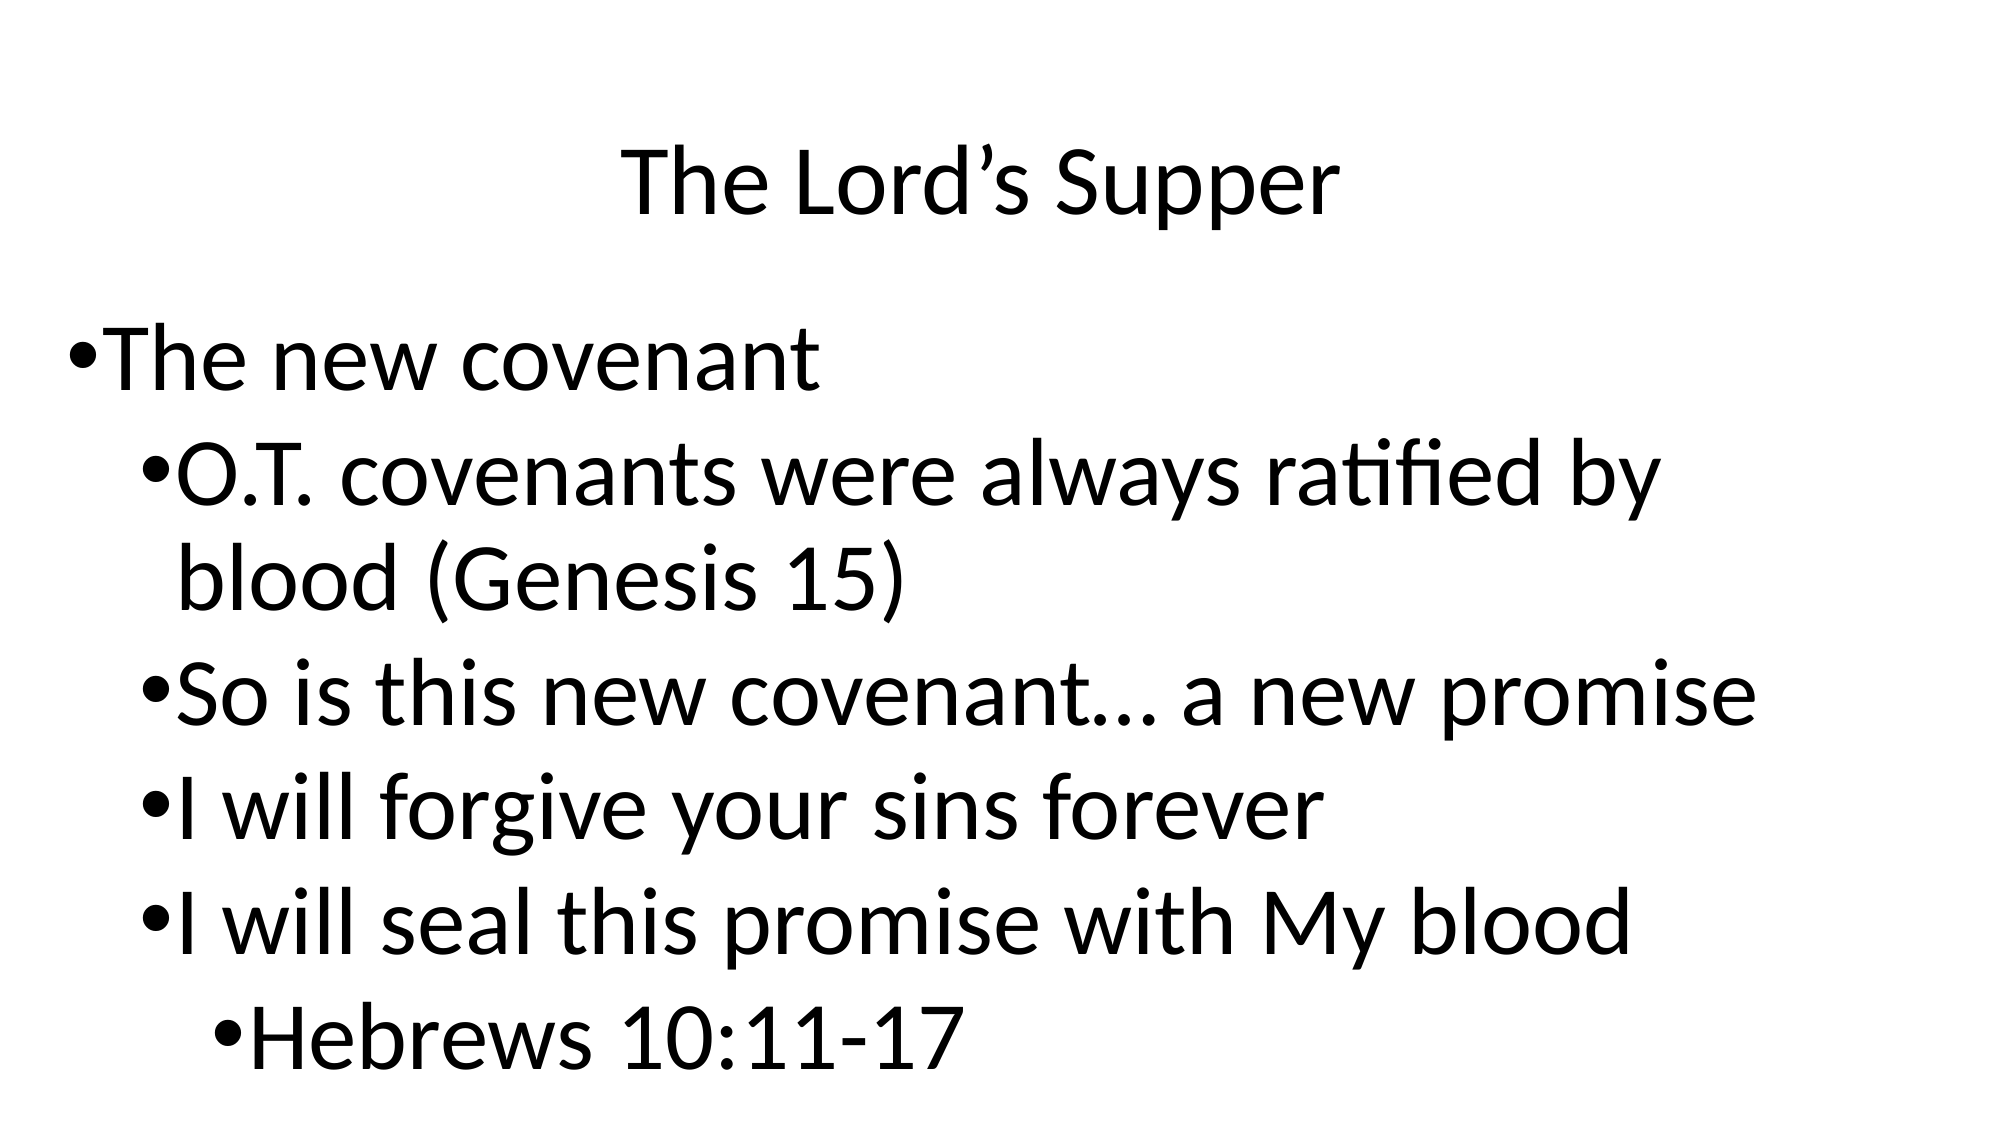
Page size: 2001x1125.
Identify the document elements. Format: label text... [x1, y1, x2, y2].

title The Lord’s Supper [51, 59, 1912, 299]
list The new covenant O.T. covenants were always ratified by blood (Genesis 15) So is this new covenant… a new promise I will forgive your sins forever I will seal this promise with My blood Hebrews 10:11-17 [51, 299, 1912, 1103]
